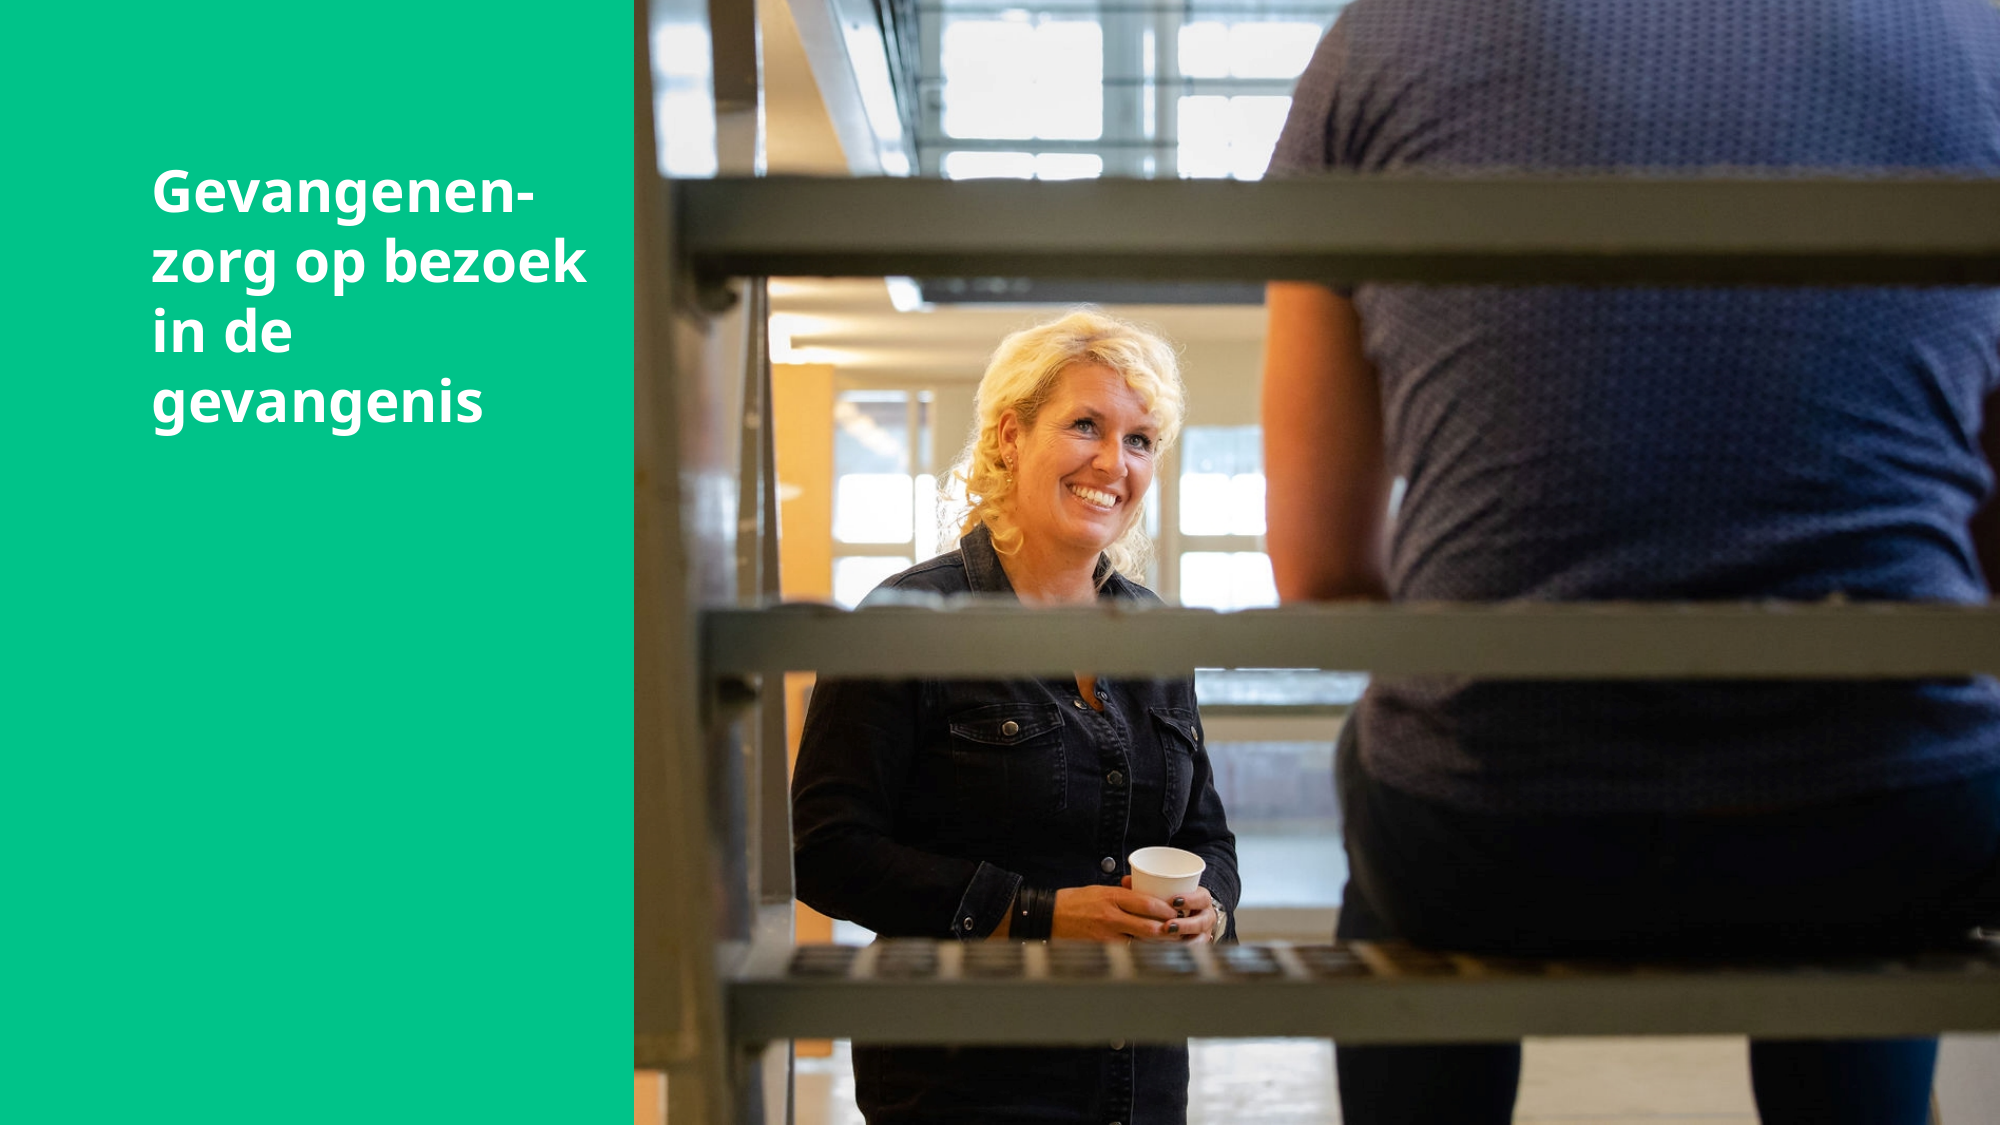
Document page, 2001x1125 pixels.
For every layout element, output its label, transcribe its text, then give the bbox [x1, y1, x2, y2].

text_box Gevangenen- zorg op bezoek in de gevangenis [145, 147, 634, 442]
picture [634, 0, 2000, 1125]
